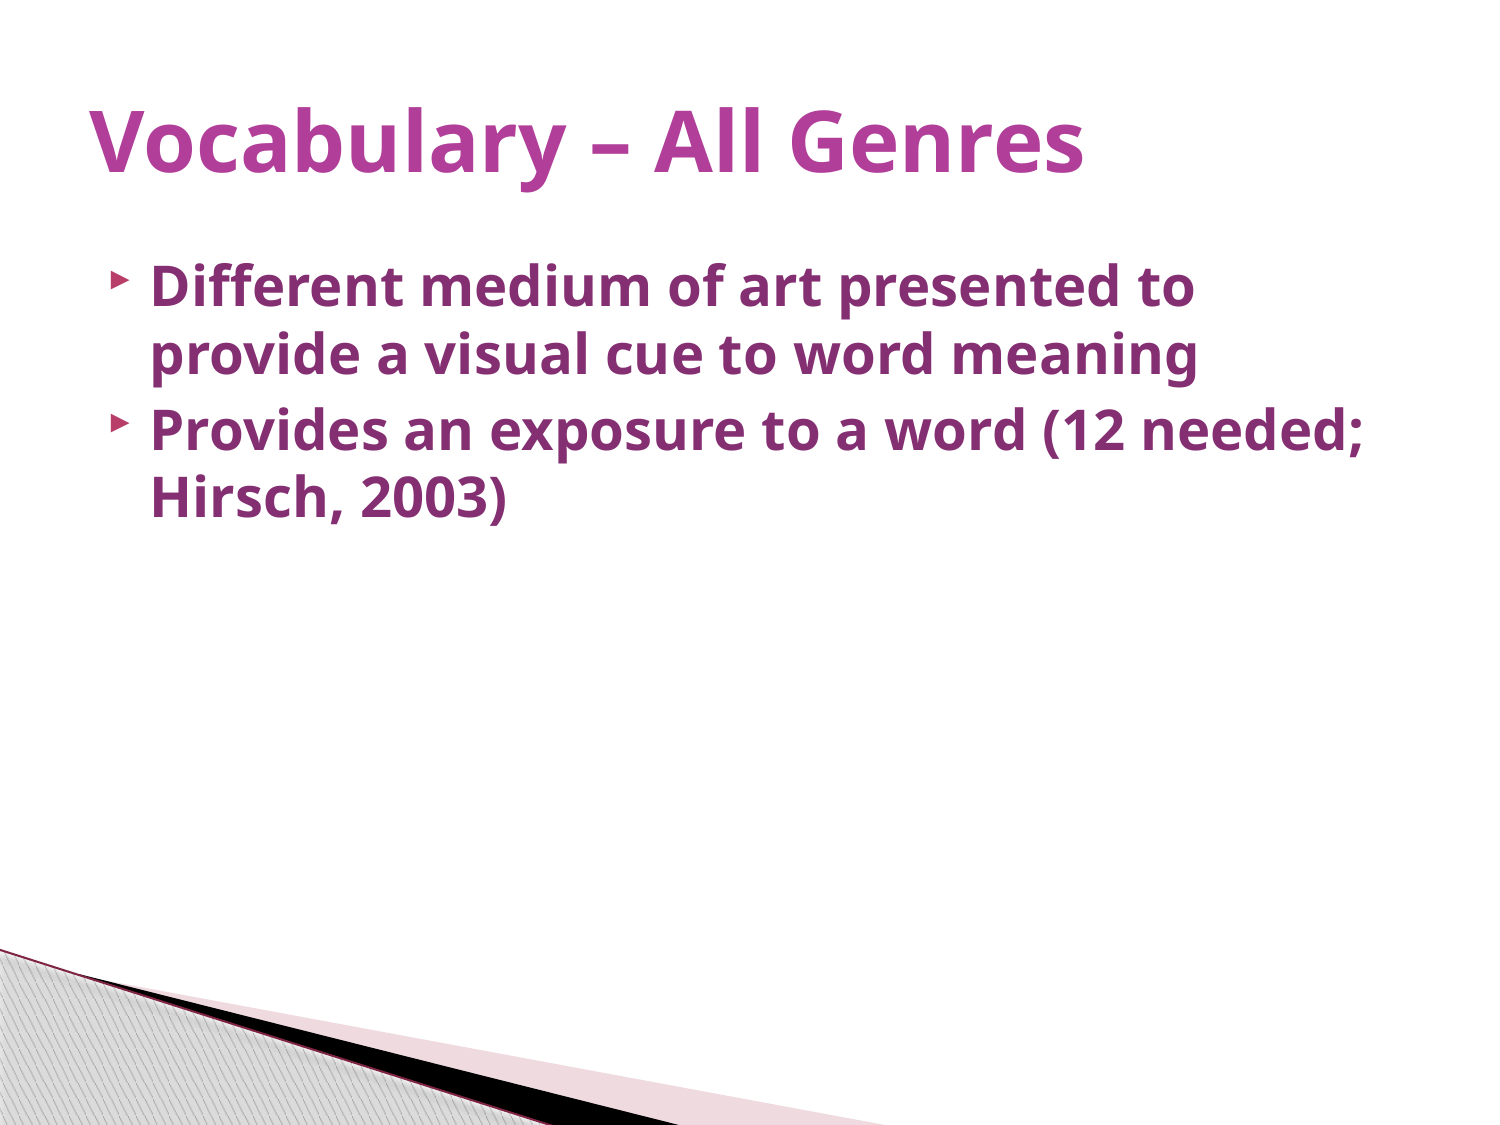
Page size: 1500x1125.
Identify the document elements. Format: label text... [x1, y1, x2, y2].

list Different medium of art presented to provide a visual cue to word meaning Provides an exposure to a word (12 needed; Hirsch, 2003) [75, 243, 1425, 986]
title Vocabulary – All Genres [75, 45, 1425, 233]
